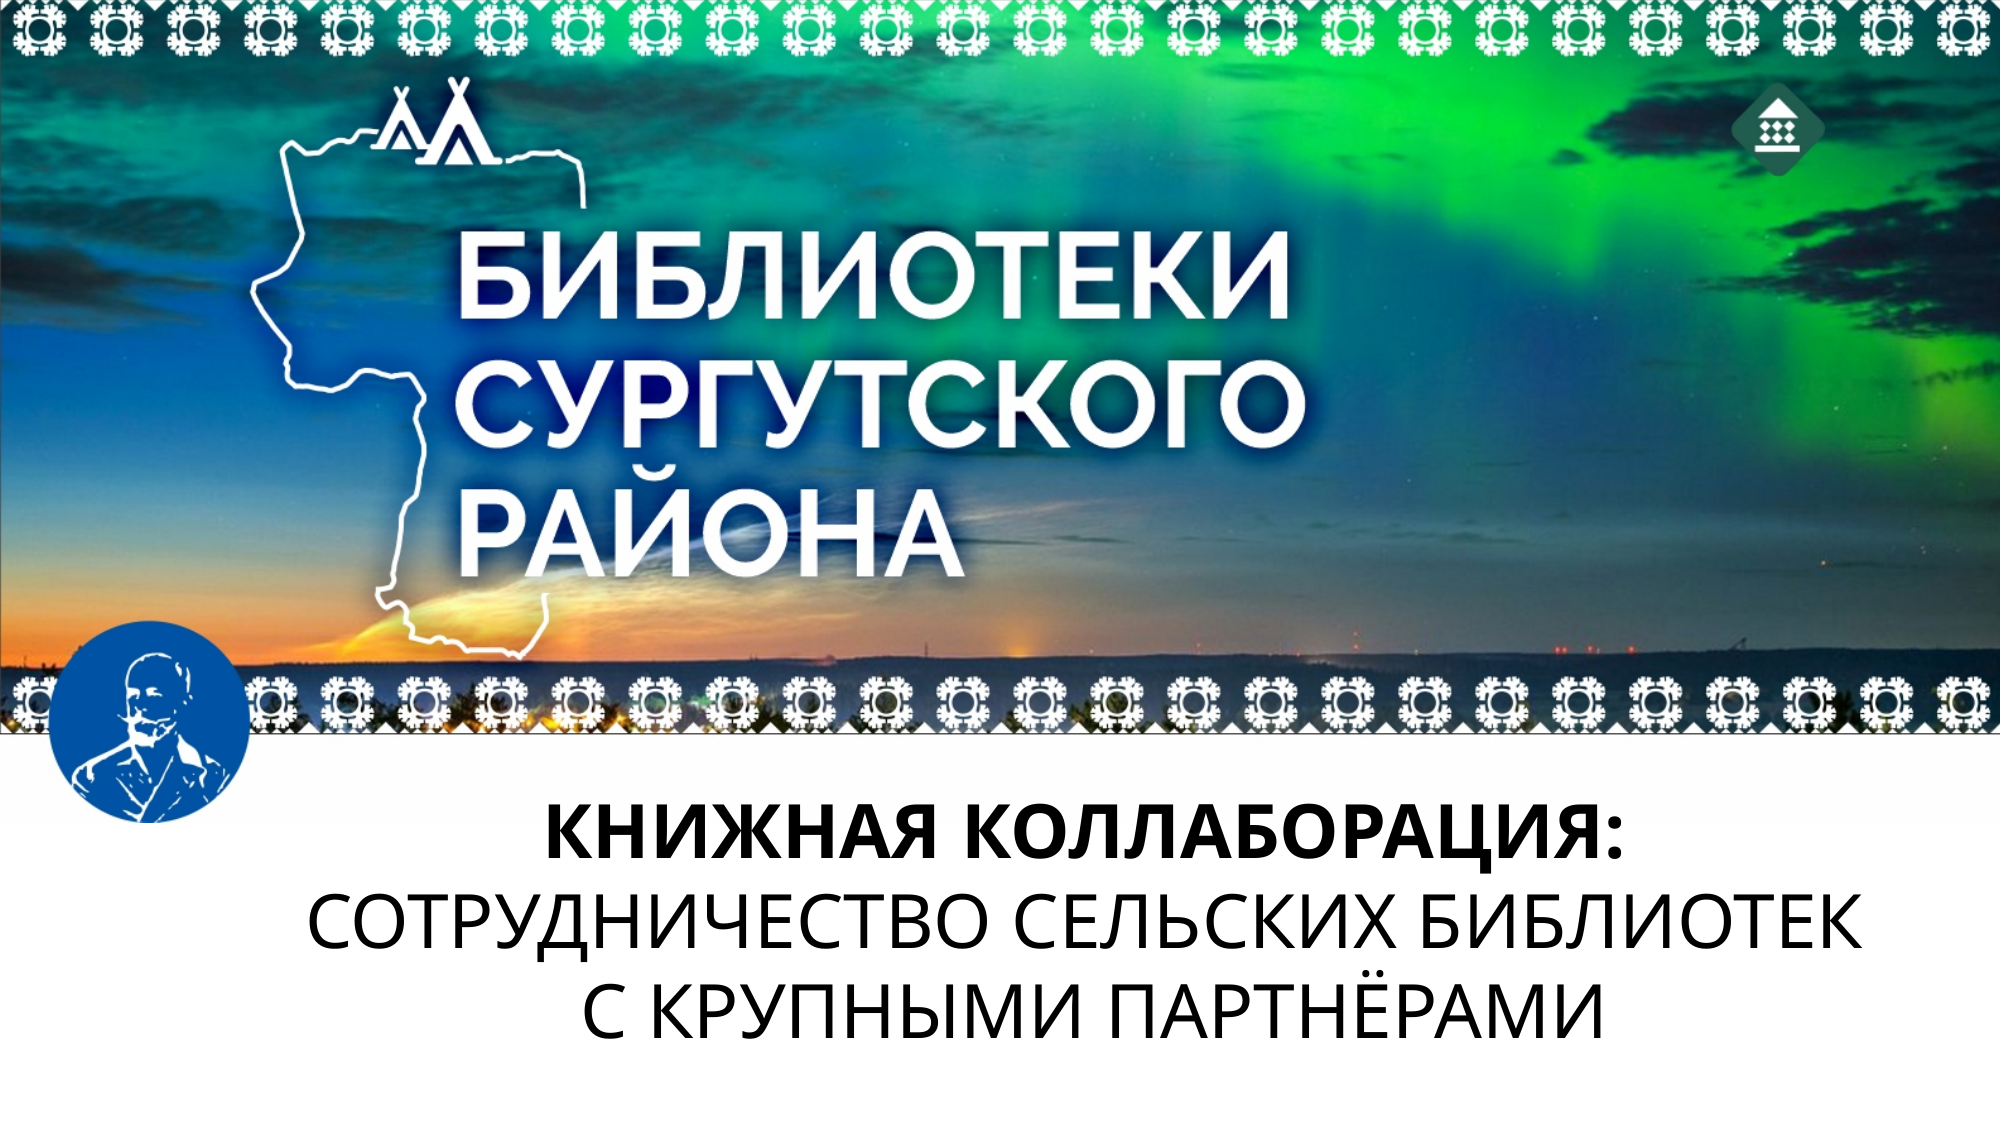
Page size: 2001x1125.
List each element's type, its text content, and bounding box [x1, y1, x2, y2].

text_box КНИЖНАЯ КОЛЛАБОРАЦИЯ: СОТРУДНИЧЕСТВО СЕЛЬСКИХ БИБЛИОТЕК С КРУПНЫМИ ПАРТНЁРАМИ [94, 823, 2000, 1061]
picture [0, 0, 2000, 823]
